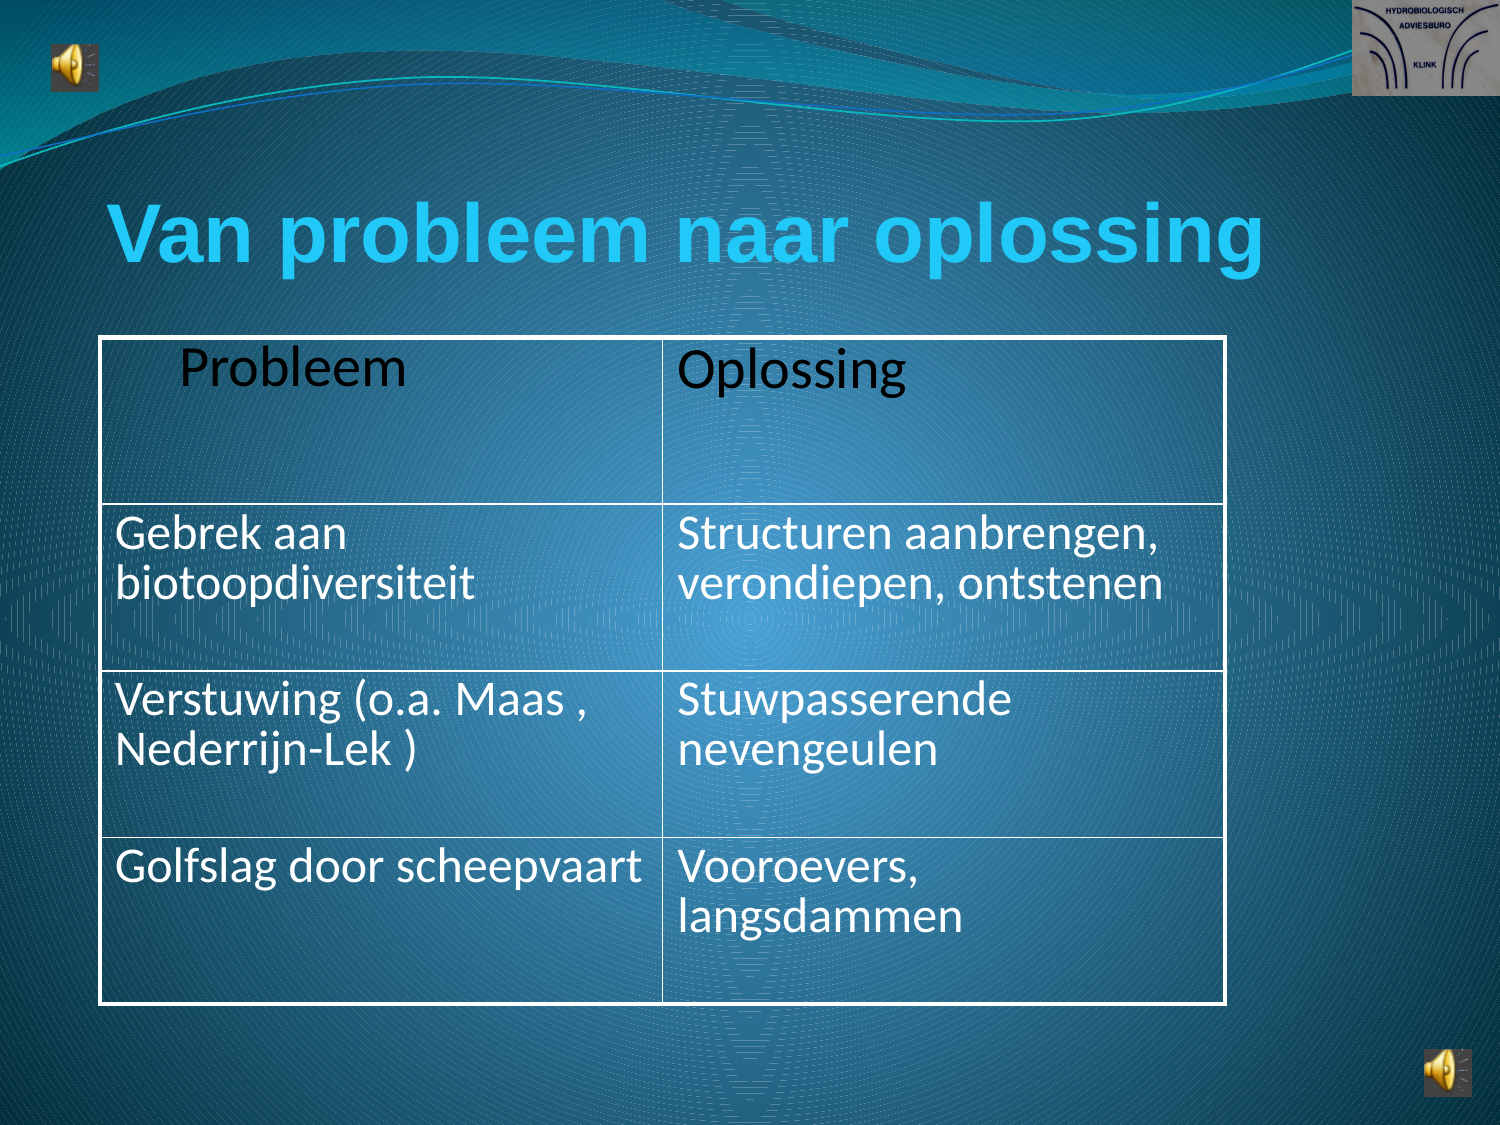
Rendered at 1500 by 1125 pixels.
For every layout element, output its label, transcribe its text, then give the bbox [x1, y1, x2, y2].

text_box Van probleem naar oplossing [106, 148, 1311, 279]
picture [1422, 1047, 1474, 1099]
table_header Oplossing [663, 340, 1223, 503]
table_cell Gebrek aan biotoopdiversiteit [102, 505, 662, 670]
table_cell Golfslag door scheepvaart [102, 838, 662, 1002]
table_cell Structuren aanbrengen, verondiepen, ontstenen [663, 505, 1223, 670]
table_cell Vooroevers, langsdammen [663, 838, 1223, 1002]
picture [49, 45, 101, 93]
table_cell Verstuwing (o.a. Maas , Nederrijn-Lek ) [102, 672, 662, 837]
table_header Probleem [102, 340, 662, 503]
table_cell Stuwpasserende nevengeulen [663, 672, 1223, 837]
picture [1352, 0, 1500, 96]
